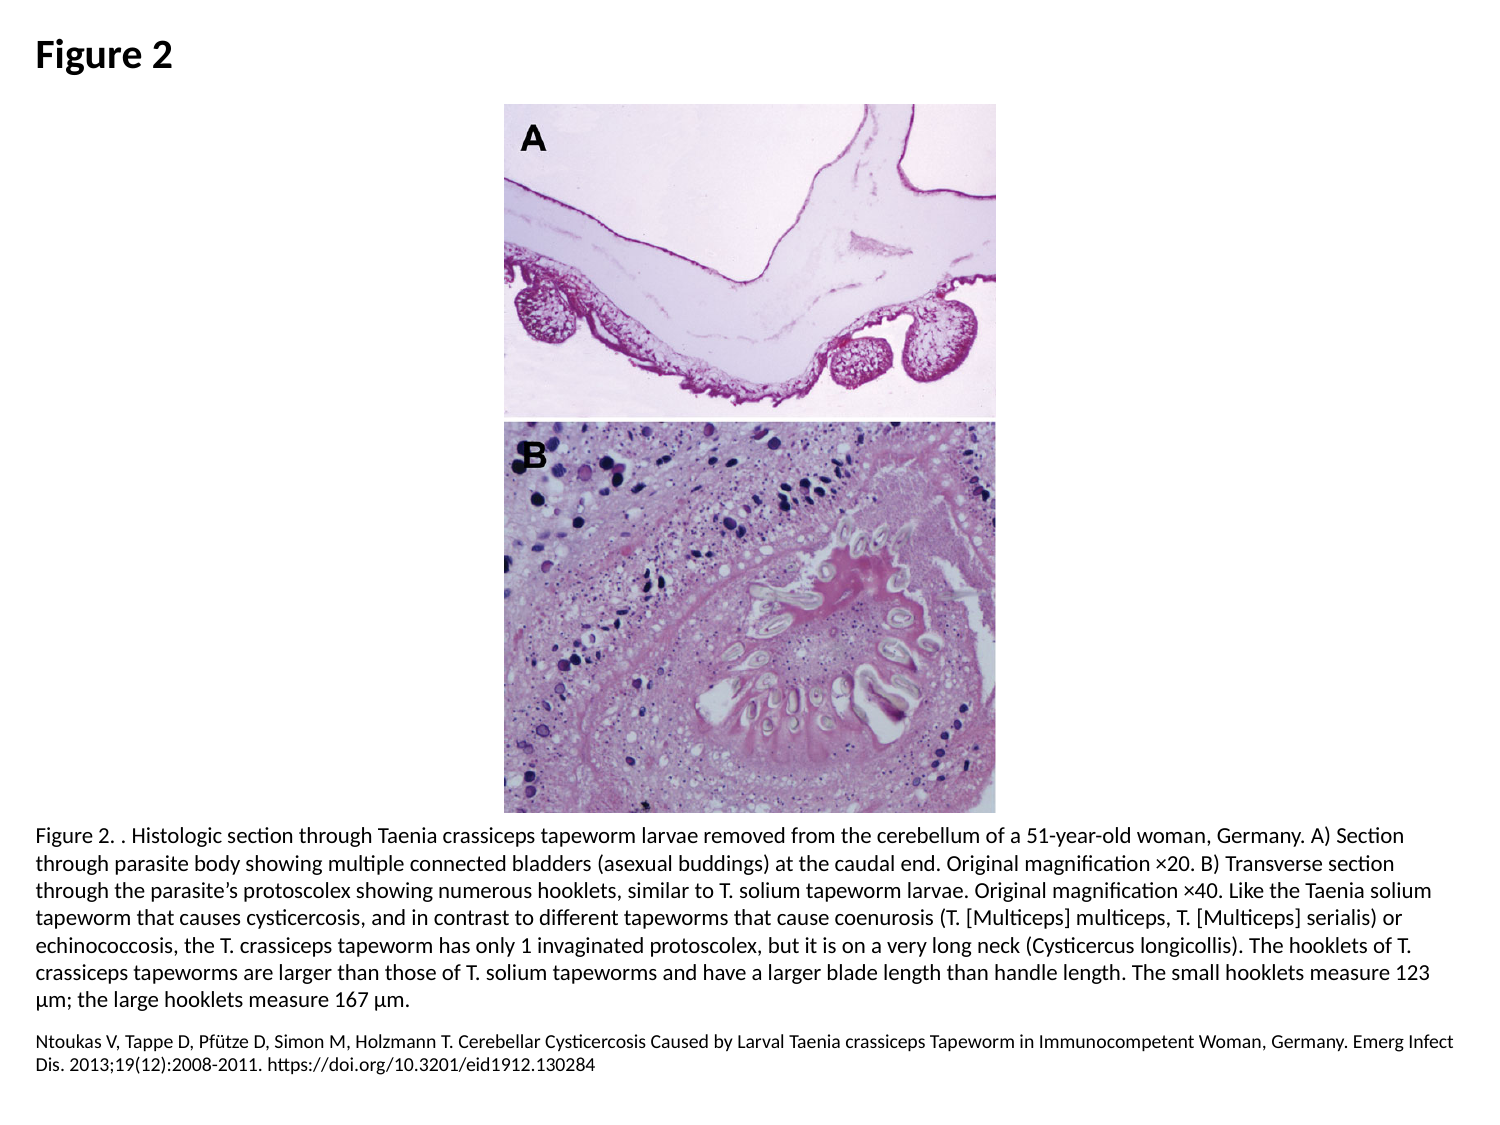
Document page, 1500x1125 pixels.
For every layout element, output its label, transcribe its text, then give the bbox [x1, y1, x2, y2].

picture [503, 103, 996, 813]
text_box Figure 2 [19, 19, 1481, 85]
text_box Figure 2. . Histologic section through Taenia crassiceps tapeworm larvae removed from the cerebellum of a 51-year-old woman, Germany. A) Section through parasite body showing multiple connected bladders (asexual buddings) at the caudal end. Original magnification ×20. B) Transverse section through the parasite’s protoscolex showing numerous hooklets, similar to T. solium tapeworm larvae. Original magnification ×40. Like the Taenia solium tapeworm that causes cysticercosis, and in contrast to different tapeworms that cause coenurosis (T. [Multiceps] multiceps, T. [Multiceps] serialis) or echinococcosis, the T. crassiceps tapeworm has only 1 invaginated protoscolex, but it is on a very long neck (Cysticercus longicollis). The hooklets of T. crassiceps tapeworms are larger than those of T. solium tapeworms and have a larger blade length than handle length. The small hooklets measure 123 µm; the large hooklets measure 167 µm. [19, 810, 1481, 1019]
text_box Ntoukas V, Tappe D, Pfütze D, Simon M, Holzmann T. Cerebellar Cysticercosis Caused by Larval Taenia crassiceps Tapeworm in Immunocompetent Woman, Germany. Emerg Infect Dis. 2013;19(12):2008-2011. https://doi.org/10.3201/eid1912.130284 [19, 1019, 1481, 1085]
